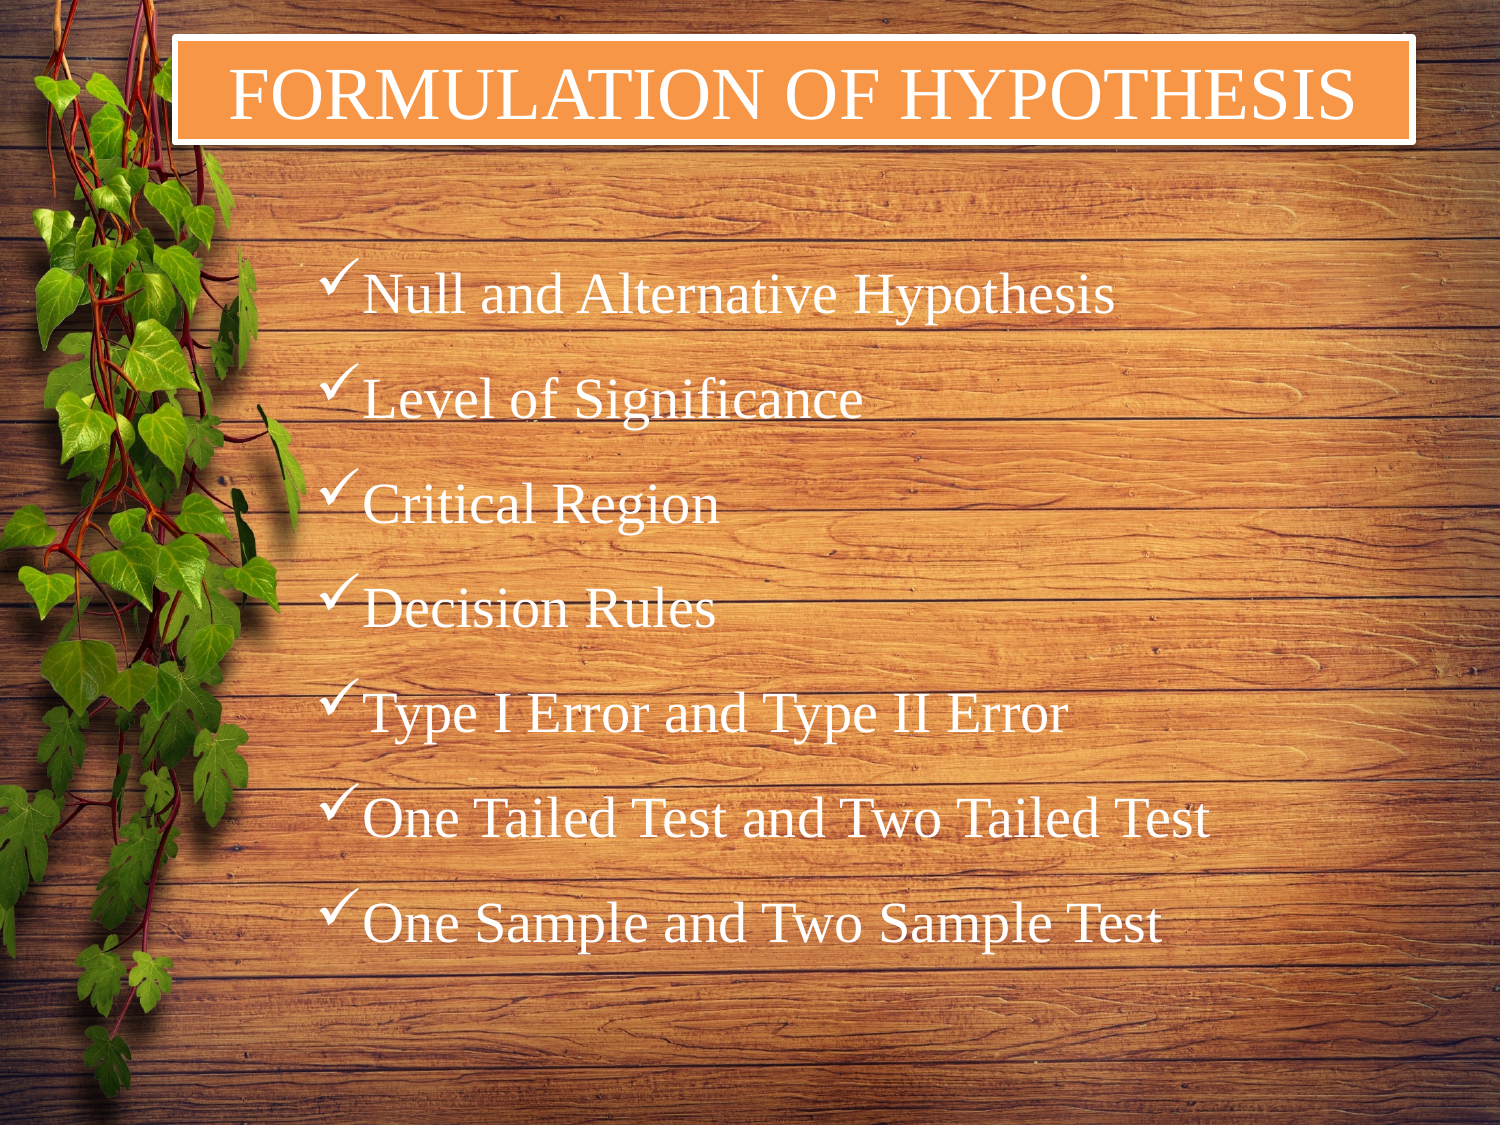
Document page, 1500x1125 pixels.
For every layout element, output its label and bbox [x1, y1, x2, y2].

list [0, 0, 1500, 1125]
